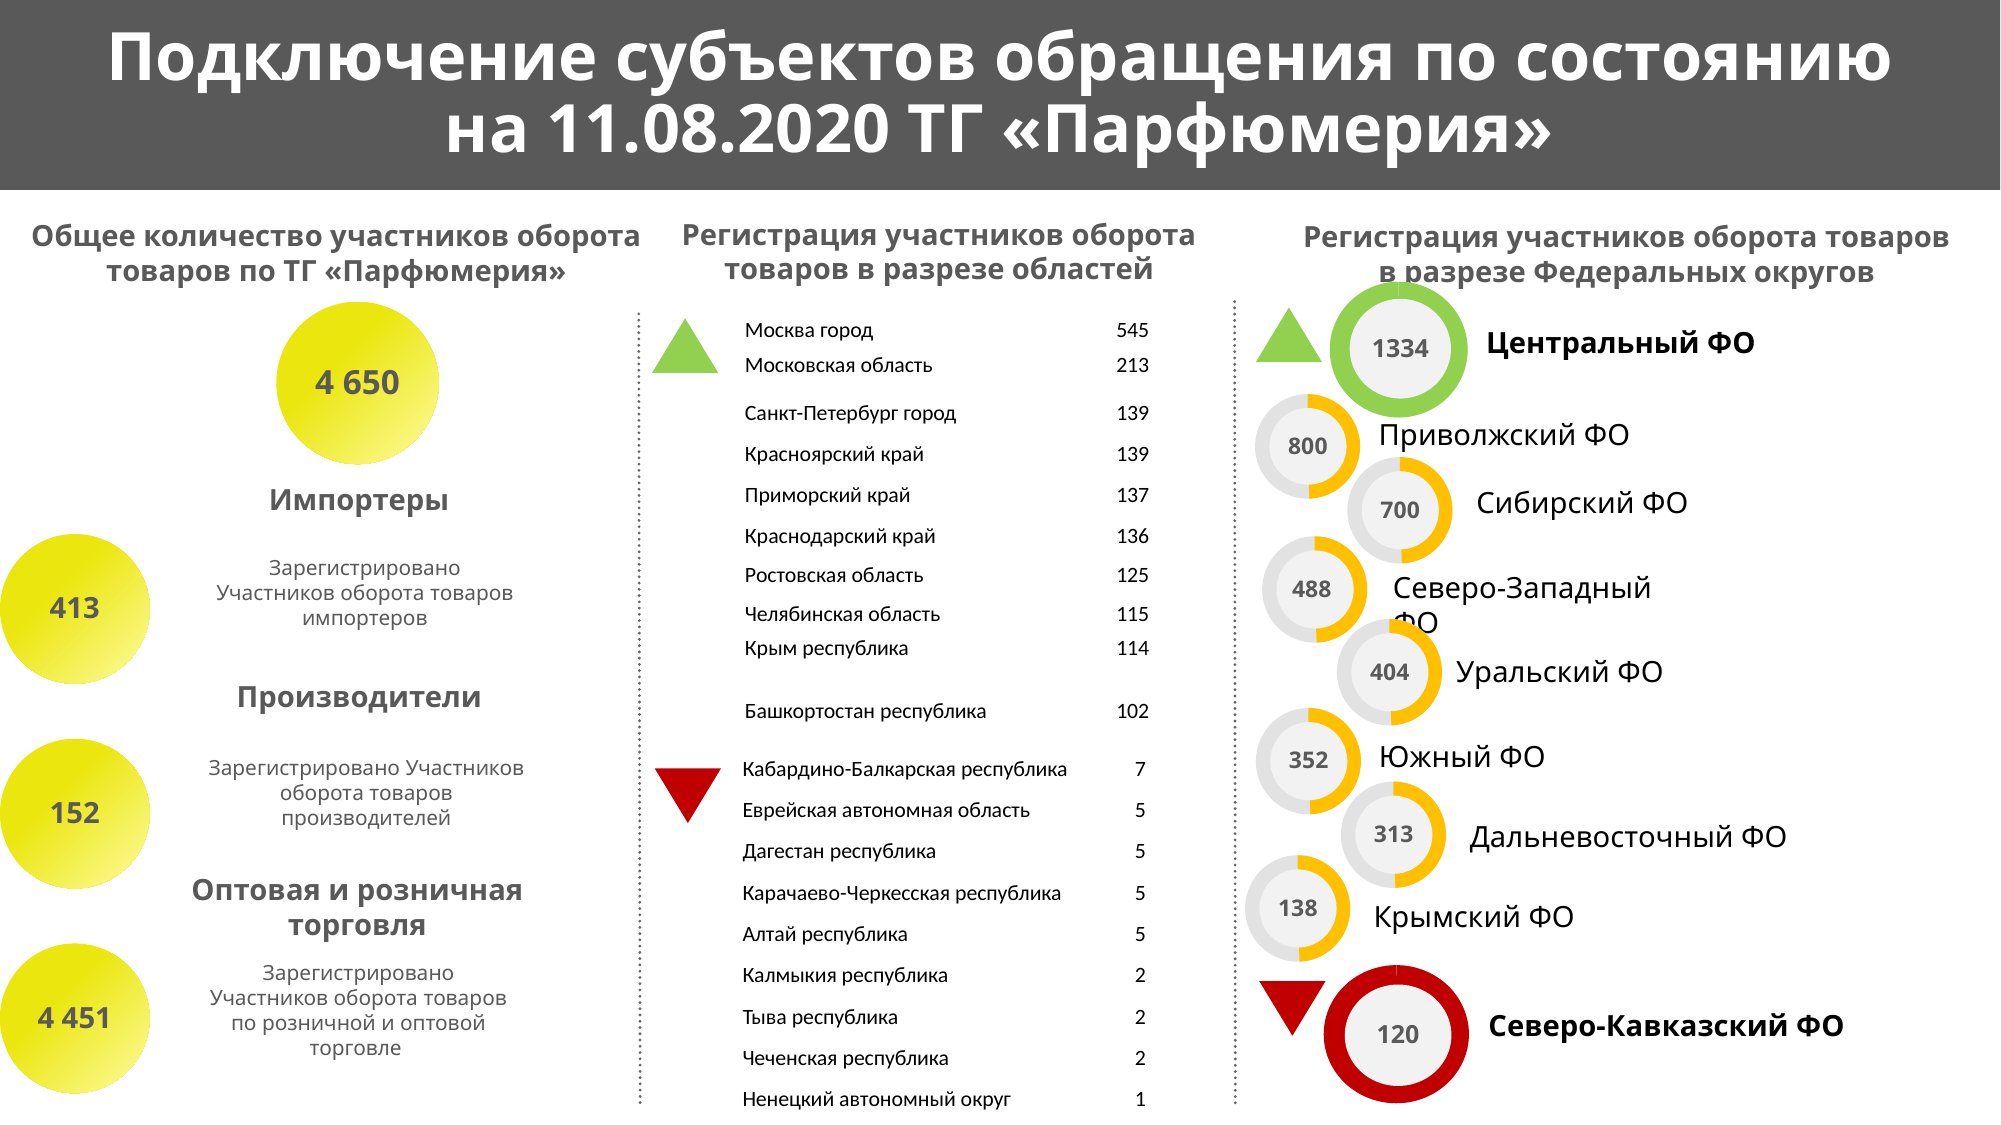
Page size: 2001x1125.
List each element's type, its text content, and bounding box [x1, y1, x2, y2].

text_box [1329, 281, 1468, 418]
table_cell 5 [1120, 835, 1199, 876]
text_box 152 [0, 737, 151, 890]
table_cell Санкт-Петербург город [730, 396, 1101, 438]
text_box [651, 317, 720, 375]
text_box Общее количество участников оборота товаров по ТГ «Парфюмерия» [0, 214, 663, 290]
table_cell 2 [1120, 1000, 1199, 1042]
text_box Приволжский ФО [1363, 408, 1696, 459]
table_cell Красноярский край [730, 438, 1101, 479]
text_box Производители [133, 678, 586, 714]
text_box Зарегистрировано Участников оборота товаров импортеров [200, 564, 515, 621]
table_cell Дагестан республика [728, 835, 1120, 876]
text_box 4 451 [0, 942, 151, 1095]
table_cell 139 [1101, 438, 1222, 479]
table_cell 139 [1101, 396, 1222, 438]
text_box Оптовая и розничная торговля [131, 870, 583, 941]
table_cell Ненецкий автономный округ [728, 1083, 1120, 1124]
text_box [1258, 980, 1323, 1037]
text_box Регистрация участников оборота товаров в разрезе Федеральных округов [1285, 215, 1954, 291]
title Подключение субъектов обращения по состоянию на 11.08.2020 ТГ «Парфюмерия» [103, 0, 1896, 189]
text_box [1254, 306, 1323, 364]
text_box Уральский ФО [1442, 646, 1810, 696]
table_header Кабардино-Балкарская республика [728, 753, 1120, 794]
table_header 545 213 [1101, 314, 1222, 396]
table_cell 137 [1101, 479, 1222, 520]
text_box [1255, 394, 1361, 499]
table_header Москва город Московская область [730, 314, 1101, 396]
table_cell 102 [1101, 695, 1222, 736]
text_box Северо-Западный ФО [1378, 562, 1710, 646]
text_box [1323, 965, 1469, 1104]
table_cell 5 [1120, 918, 1199, 959]
text_box Центральный ФО [1471, 317, 1804, 367]
table_cell Алтай республика [728, 918, 1120, 959]
text_box 413 [0, 532, 151, 685]
text_box [653, 767, 722, 825]
text_box Крымский ФО [1358, 890, 1739, 941]
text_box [1245, 855, 1351, 962]
table_cell 1 [1120, 1083, 1199, 1124]
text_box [1336, 618, 1442, 726]
table_cell 2 [1120, 1042, 1199, 1083]
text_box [1262, 536, 1368, 643]
text_box Зарегистрировано Участников оборота товаров производителей [184, 776, 534, 833]
table_cell Приморский край [730, 479, 1101, 520]
text_box 4 650 [275, 300, 440, 466]
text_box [1340, 781, 1446, 888]
text_box Южный ФО [1364, 730, 1696, 781]
table_cell 5 [1120, 794, 1199, 835]
table_cell Чеченская республика [728, 1042, 1120, 1083]
table_cell Краснодарский край Ростовская область Челябинская область Крым республика [730, 520, 1101, 695]
text_box Северо-Кавказский ФО [1473, 999, 1892, 1095]
table_cell 2 [1120, 959, 1199, 1000]
text_box Дальневосточный ФО [1455, 810, 1836, 861]
table_cell Тыва республика [728, 1000, 1120, 1042]
table_cell Карачаево-Черкесская республика [728, 876, 1120, 918]
text_box Импортеры [133, 480, 585, 516]
table_cell 136 125 115 114 [1101, 520, 1222, 695]
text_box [1347, 457, 1453, 564]
table_cell Еврейская автономная область [728, 794, 1120, 835]
text_box Регистрация участников оборота товаров в разрезе областей [628, 213, 1235, 289]
text_box Сибирский ФО [1461, 476, 1794, 527]
table_cell Калмыкия республика [728, 959, 1120, 1000]
text_box Зарегистрировано Участников оборота товаров по розничной и оптовой торговле [193, 981, 508, 1038]
table_cell 5 [1120, 876, 1199, 918]
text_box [1255, 707, 1361, 815]
table_header 7 [1120, 753, 1199, 794]
table_cell Башкортостан республика [730, 695, 1101, 736]
